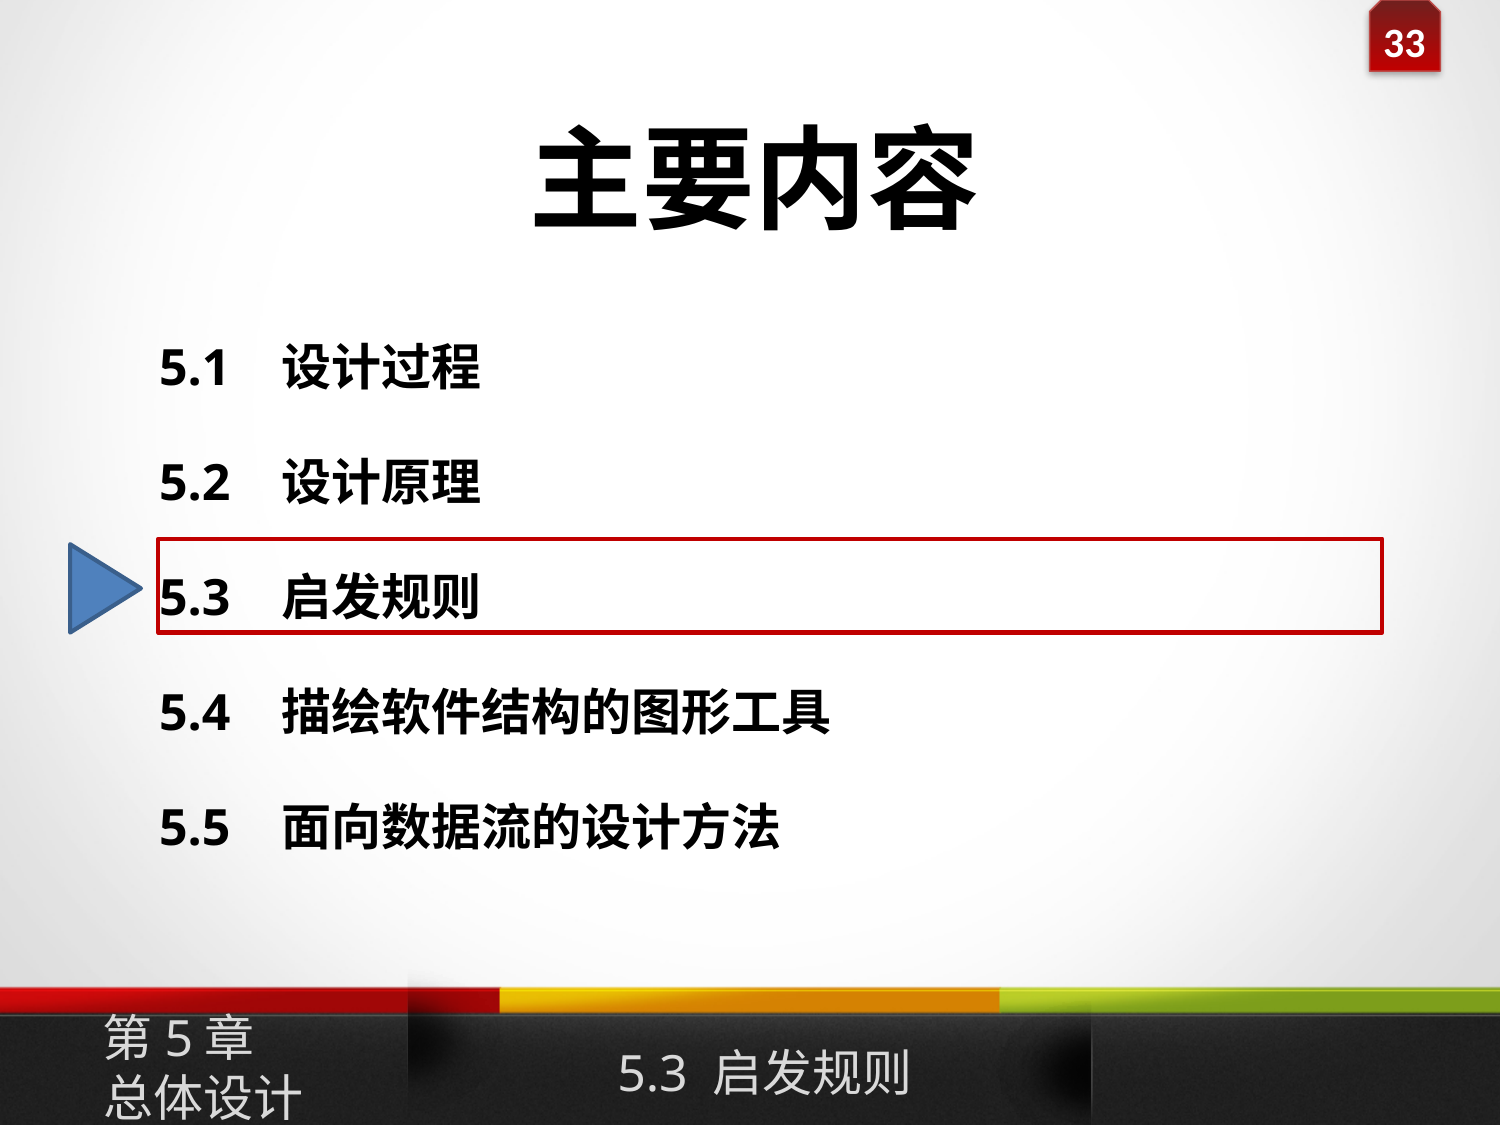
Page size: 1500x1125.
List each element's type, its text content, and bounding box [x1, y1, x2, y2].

text_box 第5章 总体设计 [0, 1027, 390, 1106]
picture [0, 0, 1500, 1125]
text_box [156, 537, 1384, 635]
text_box [41, 1022, 373, 1027]
text_box 5.3 启发规则 [524, 1032, 973, 1111]
text_box [68, 542, 144, 635]
text_box 5.1 设计过程 5.2 设计原理 5.3 启发规则 5.4 描绘软件结构的图形工具 5.5 面向数据流的设计方法 [105, 298, 1456, 925]
text_box 主要内容 [121, 111, 1388, 254]
